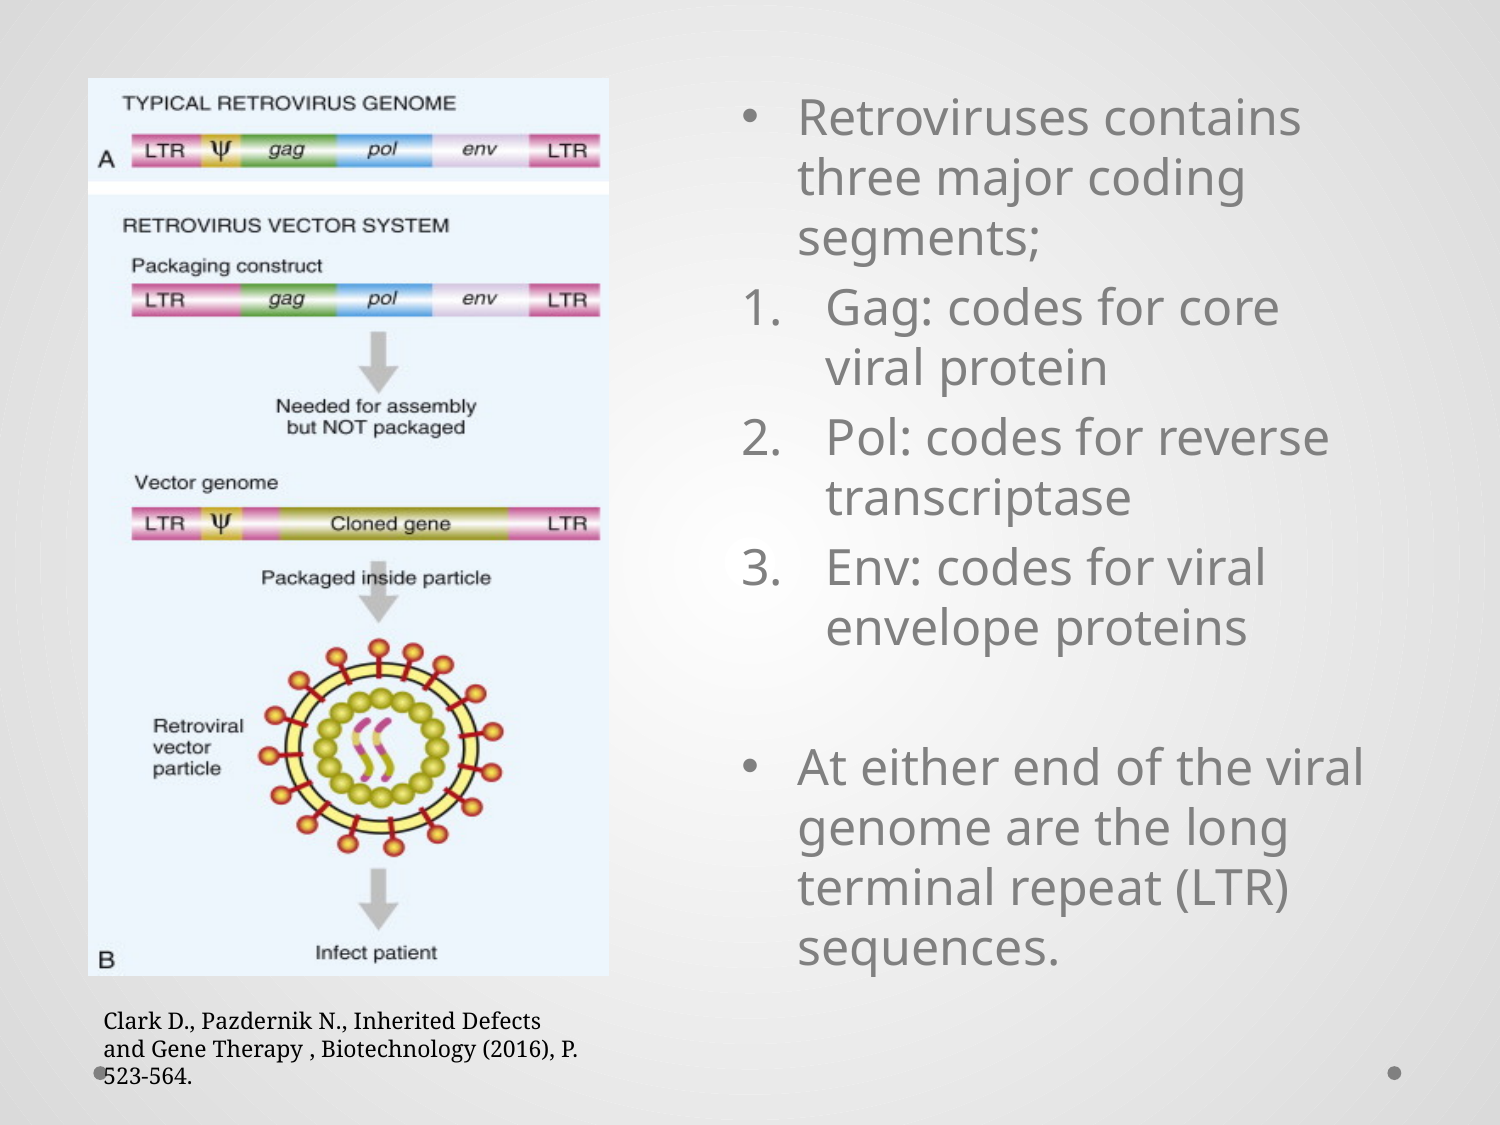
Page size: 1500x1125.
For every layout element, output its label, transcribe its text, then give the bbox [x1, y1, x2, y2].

list Retroviruses contains three major coding segments; Gag: codes for core viral protein Pol: codes for reverse transcriptase Env: codes for viral envelope proteins At either end of the viral genome are the long terminal repeat (LTR) sequences. [726, 78, 1389, 1000]
text_box Clark D., Pazdernik N., Inherited Defects and Gene Therapy , Biotechnology (2016), P. 523-564. [88, 999, 597, 1097]
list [88, 77, 609, 976]
